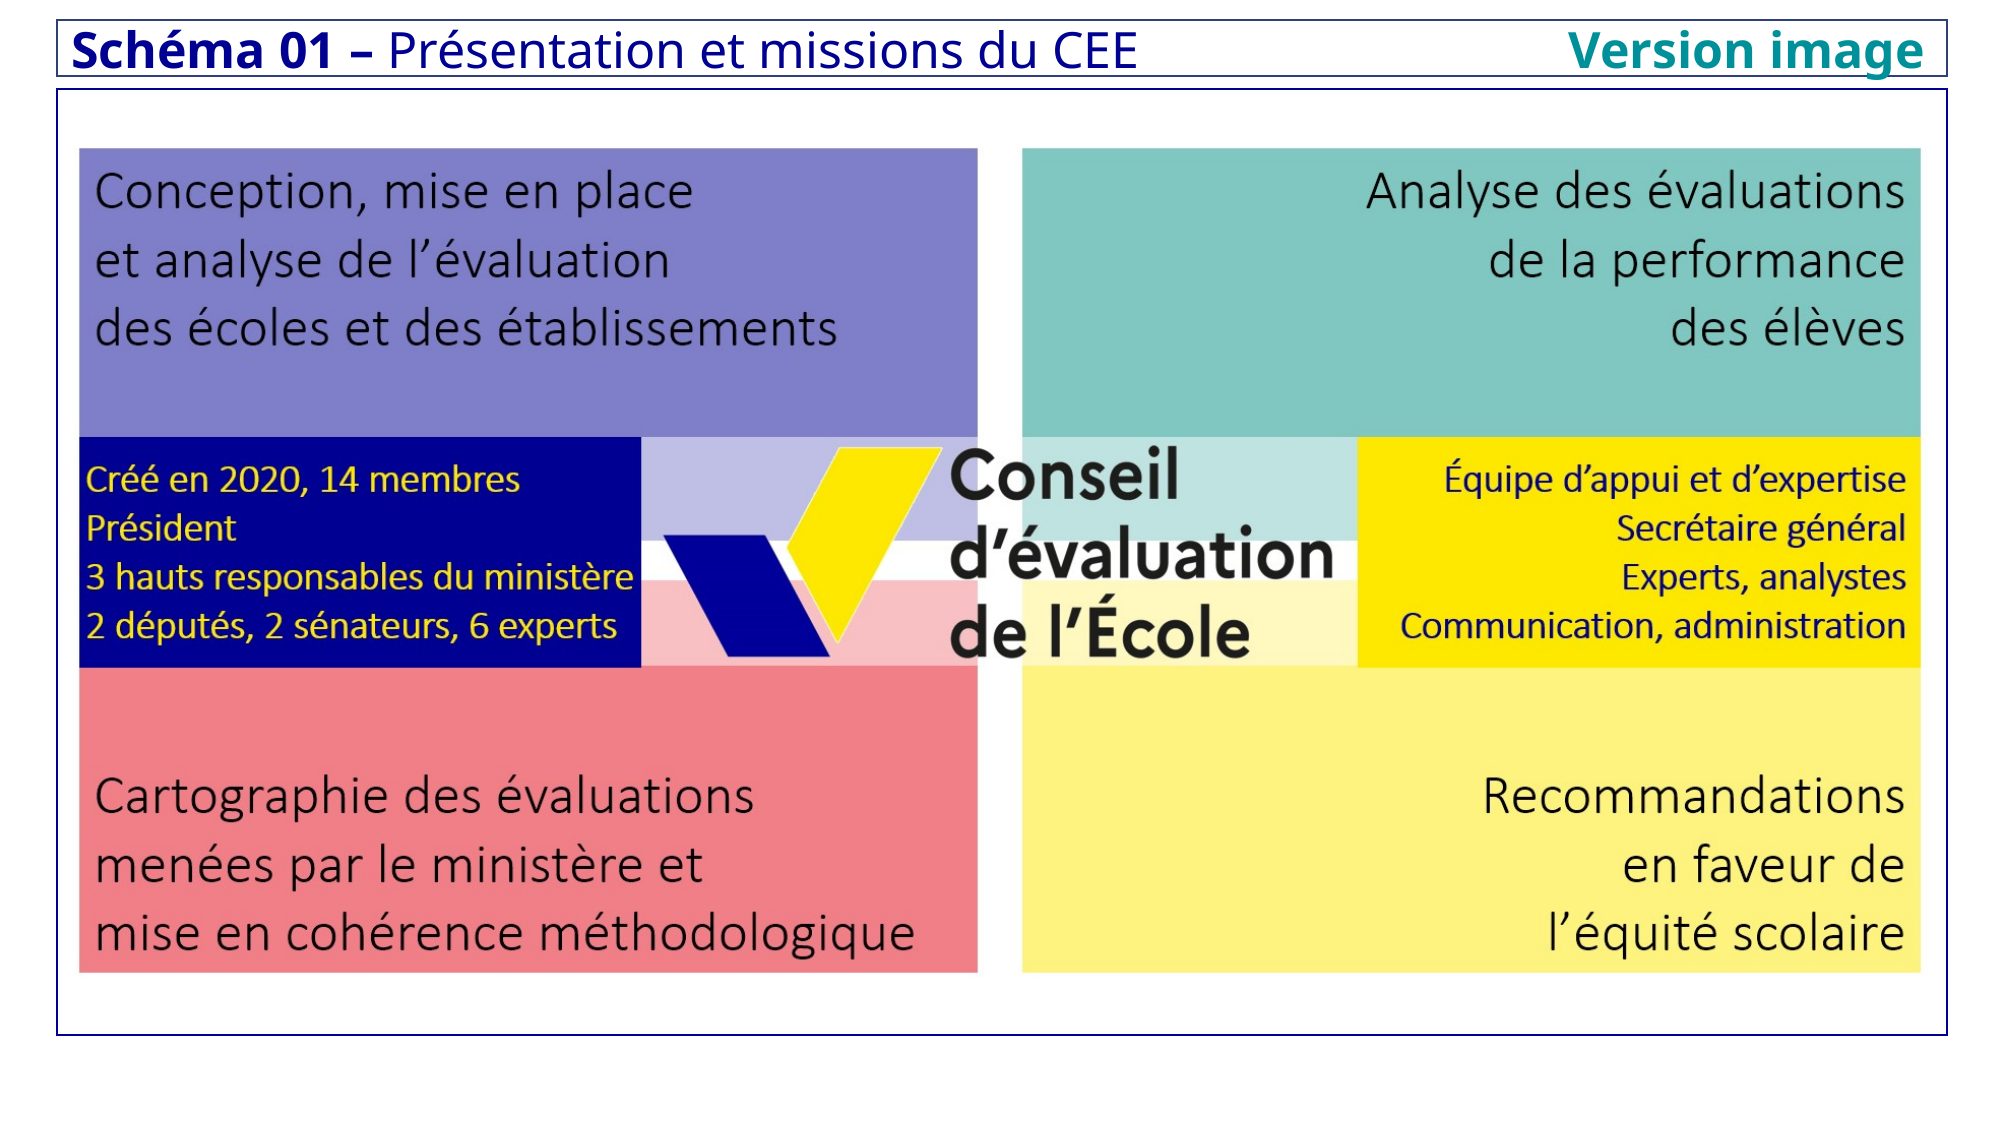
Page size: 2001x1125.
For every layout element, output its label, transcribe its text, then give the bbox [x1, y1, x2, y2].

text_box [56, 88, 1948, 1036]
picture [57, 131, 1942, 992]
text_box Schéma 01 – Présentation et missions du CEE Version image [56, 19, 1948, 77]
